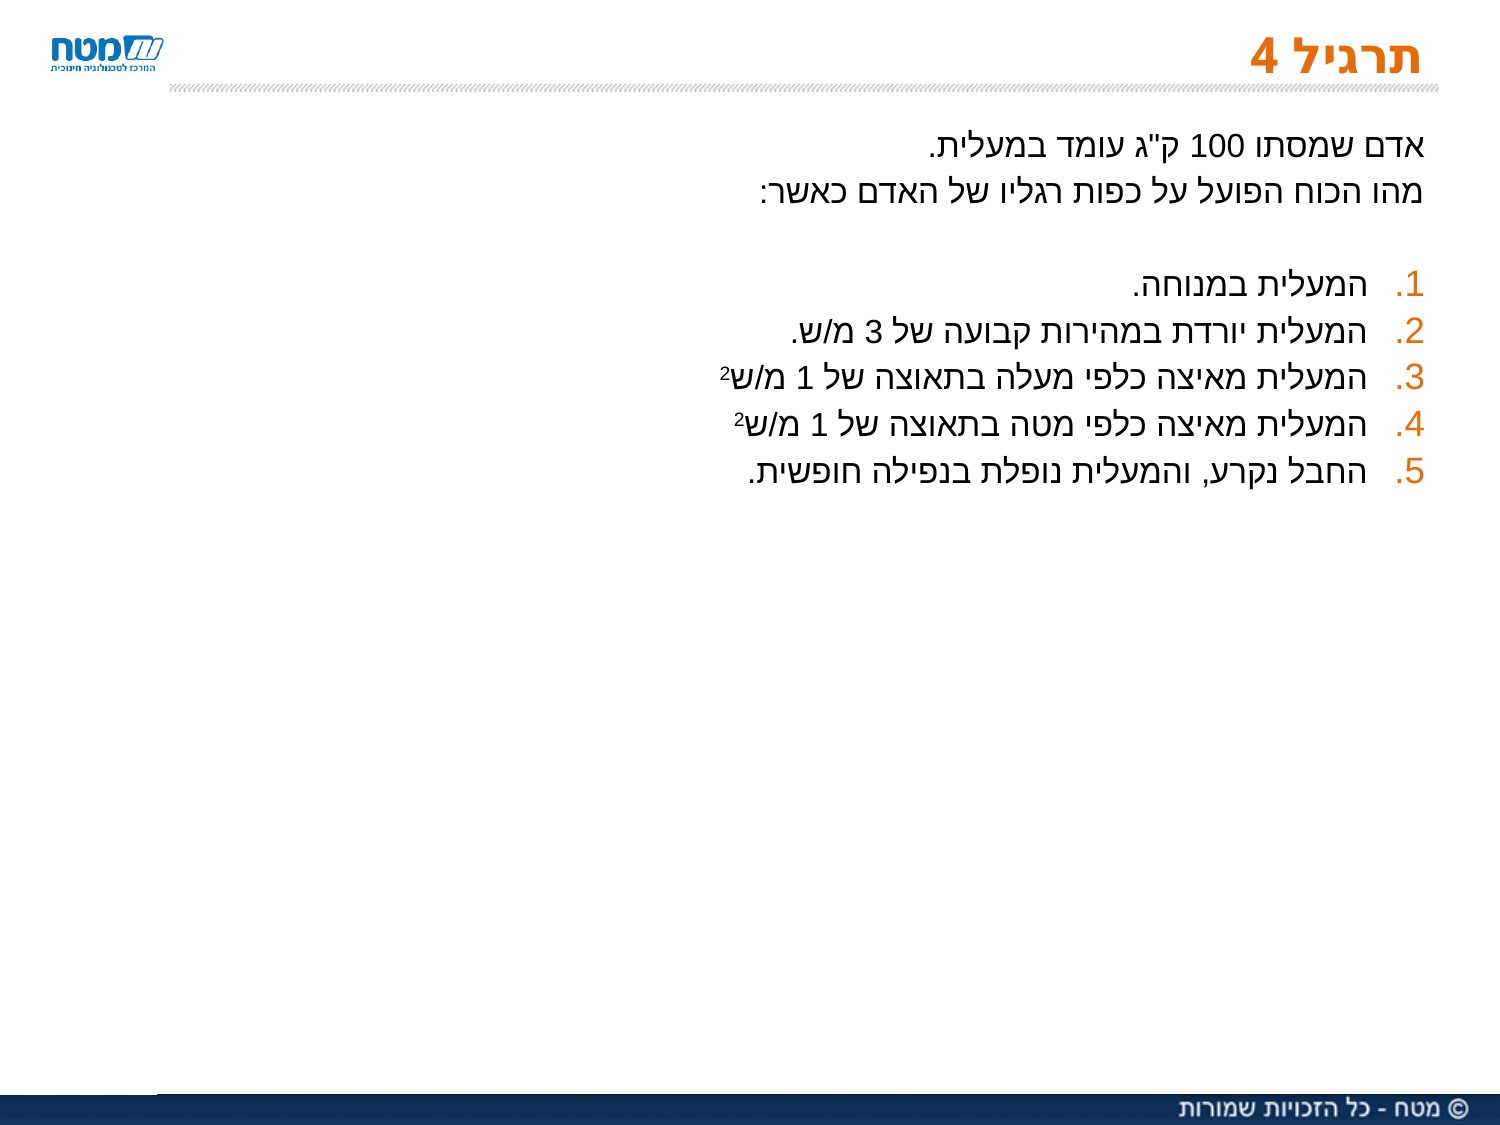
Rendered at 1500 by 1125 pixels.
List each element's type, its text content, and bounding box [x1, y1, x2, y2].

picture [0, 1094, 1500, 1125]
list אדם שמסתו 100 ק"ג עומד במעלית. מהו הכוח הפועל על כפות רגליו של האדם כאשר: המעלית במנוחה. המעלית יורדת במהירות קבועה של 3 מ/ש. המעלית מאיצה כלפי מעלה בתאוצה של 1 מ/ש2 המעלית מאיצה כלפי מטה בתאוצה של 1 מ/ש2 החבל נקרע, והמעלית נופלת בנפילה חופשית. [88, 116, 1440, 866]
title תרגיל 4 [178, 15, 1439, 75]
picture [41, 30, 165, 79]
picture [170, 81, 1439, 97]
